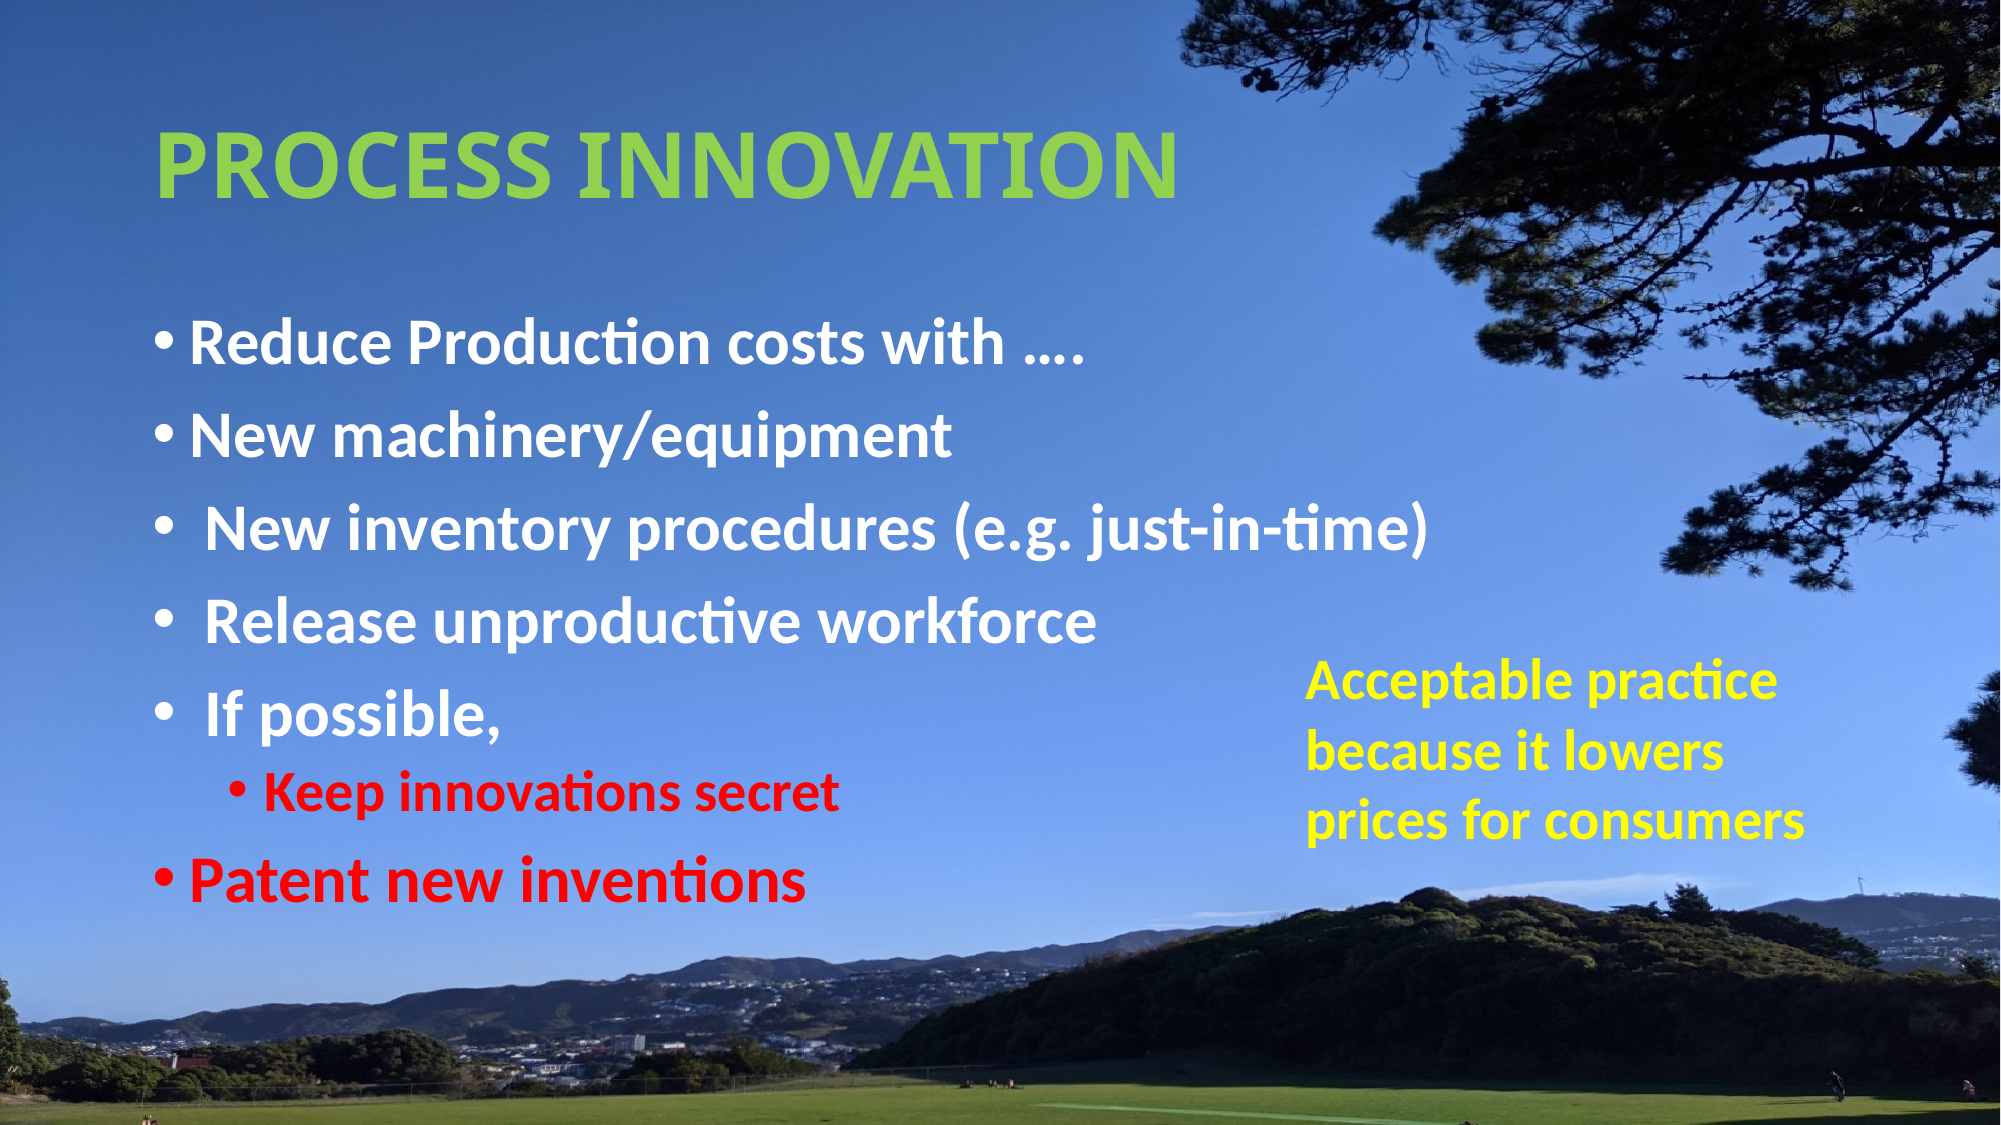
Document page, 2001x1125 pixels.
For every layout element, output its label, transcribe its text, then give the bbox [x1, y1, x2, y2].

picture [0, 0, 2001, 1125]
text_box Acceptable practice because it lowers prices for consumers [1291, 634, 1863, 859]
title PROCESS INNOVATION [137, 59, 1863, 278]
list Reduce Production costs with …. New machinery/equipment New inventory procedures (e.g. just-in-time) Release unproductive workforce If possible, Keep innovations secret Patent new inventions [137, 299, 1863, 1014]
